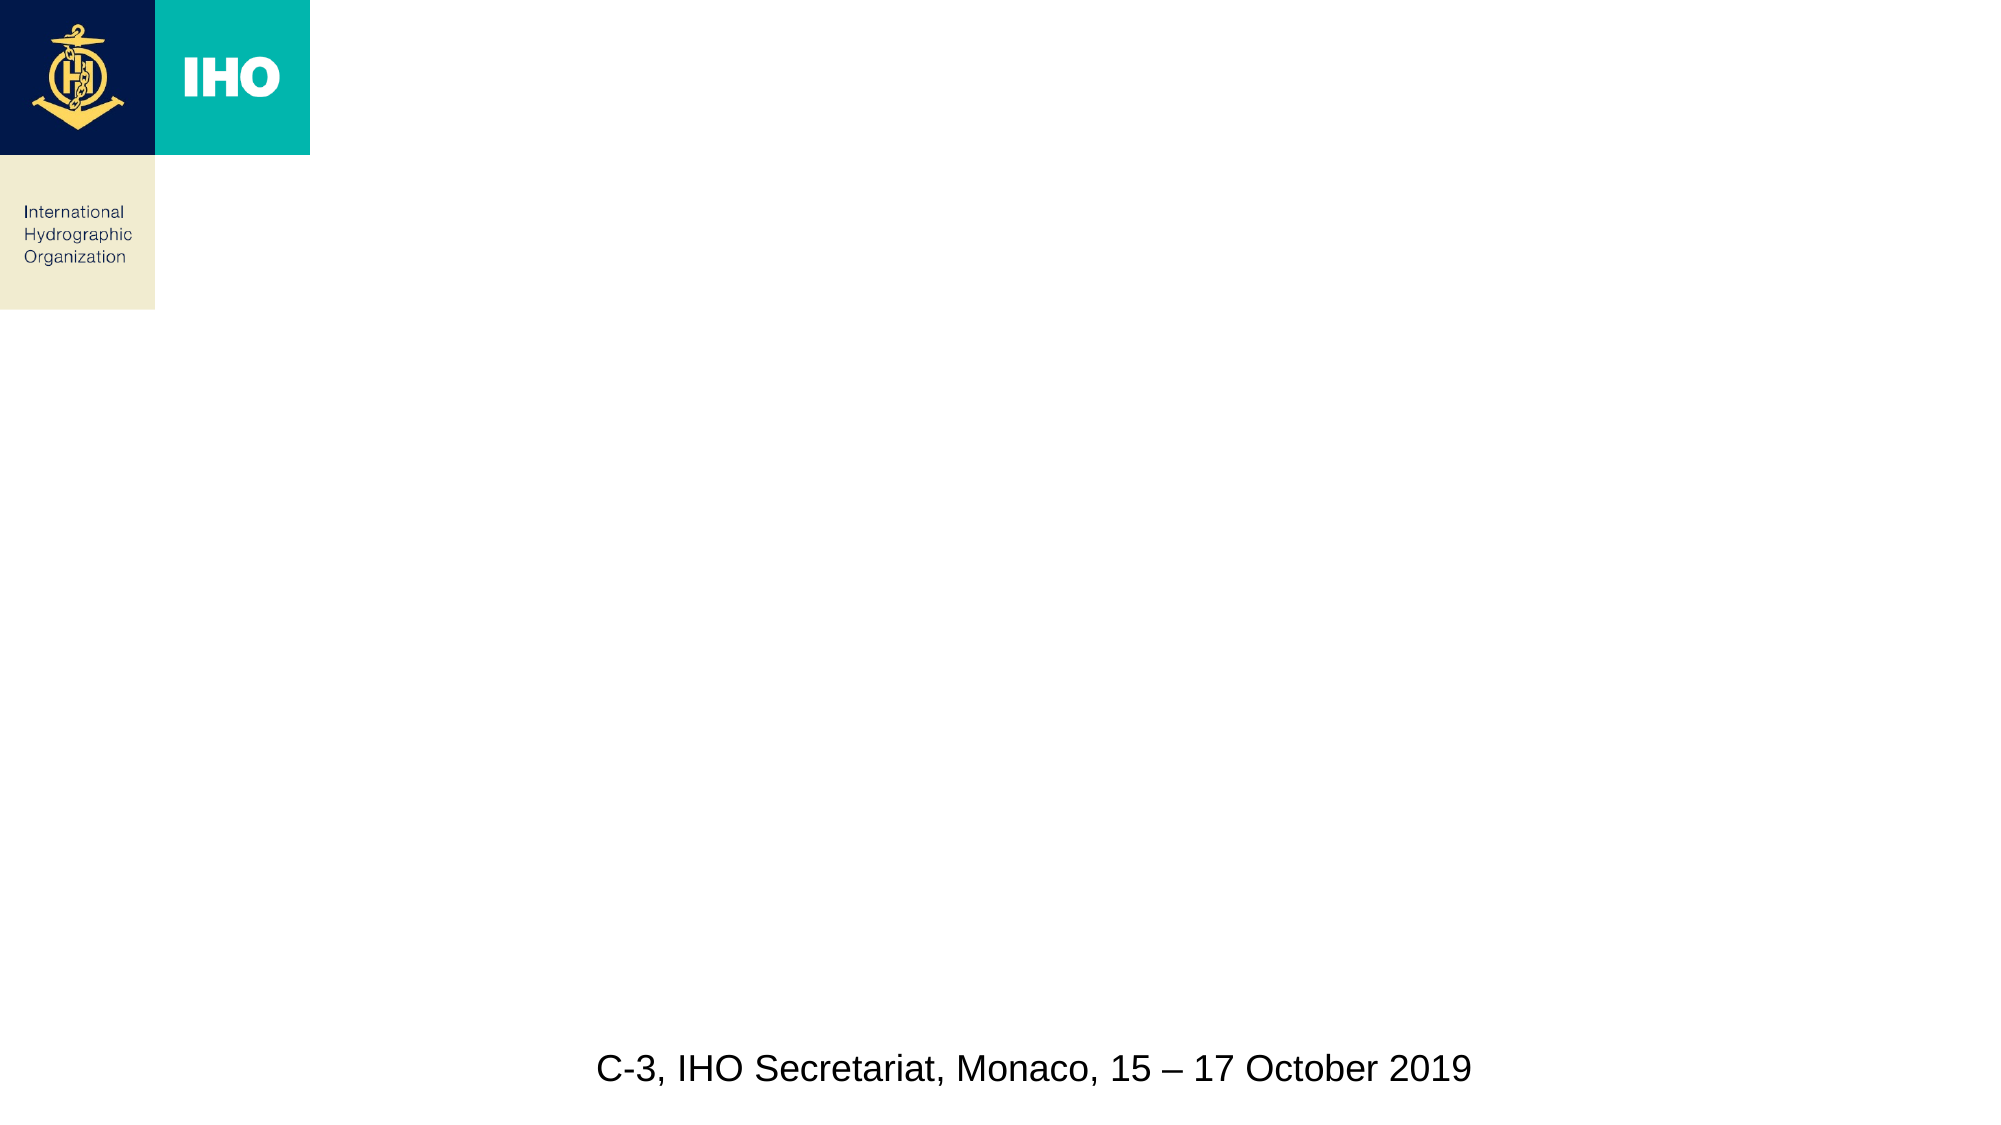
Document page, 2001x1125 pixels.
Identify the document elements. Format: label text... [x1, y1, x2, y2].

picture [0, 0, 310, 310]
footer C-3, IHO Secretariat, Monaco, 15 – 17 October 2019 [564, 1025, 1505, 1108]
